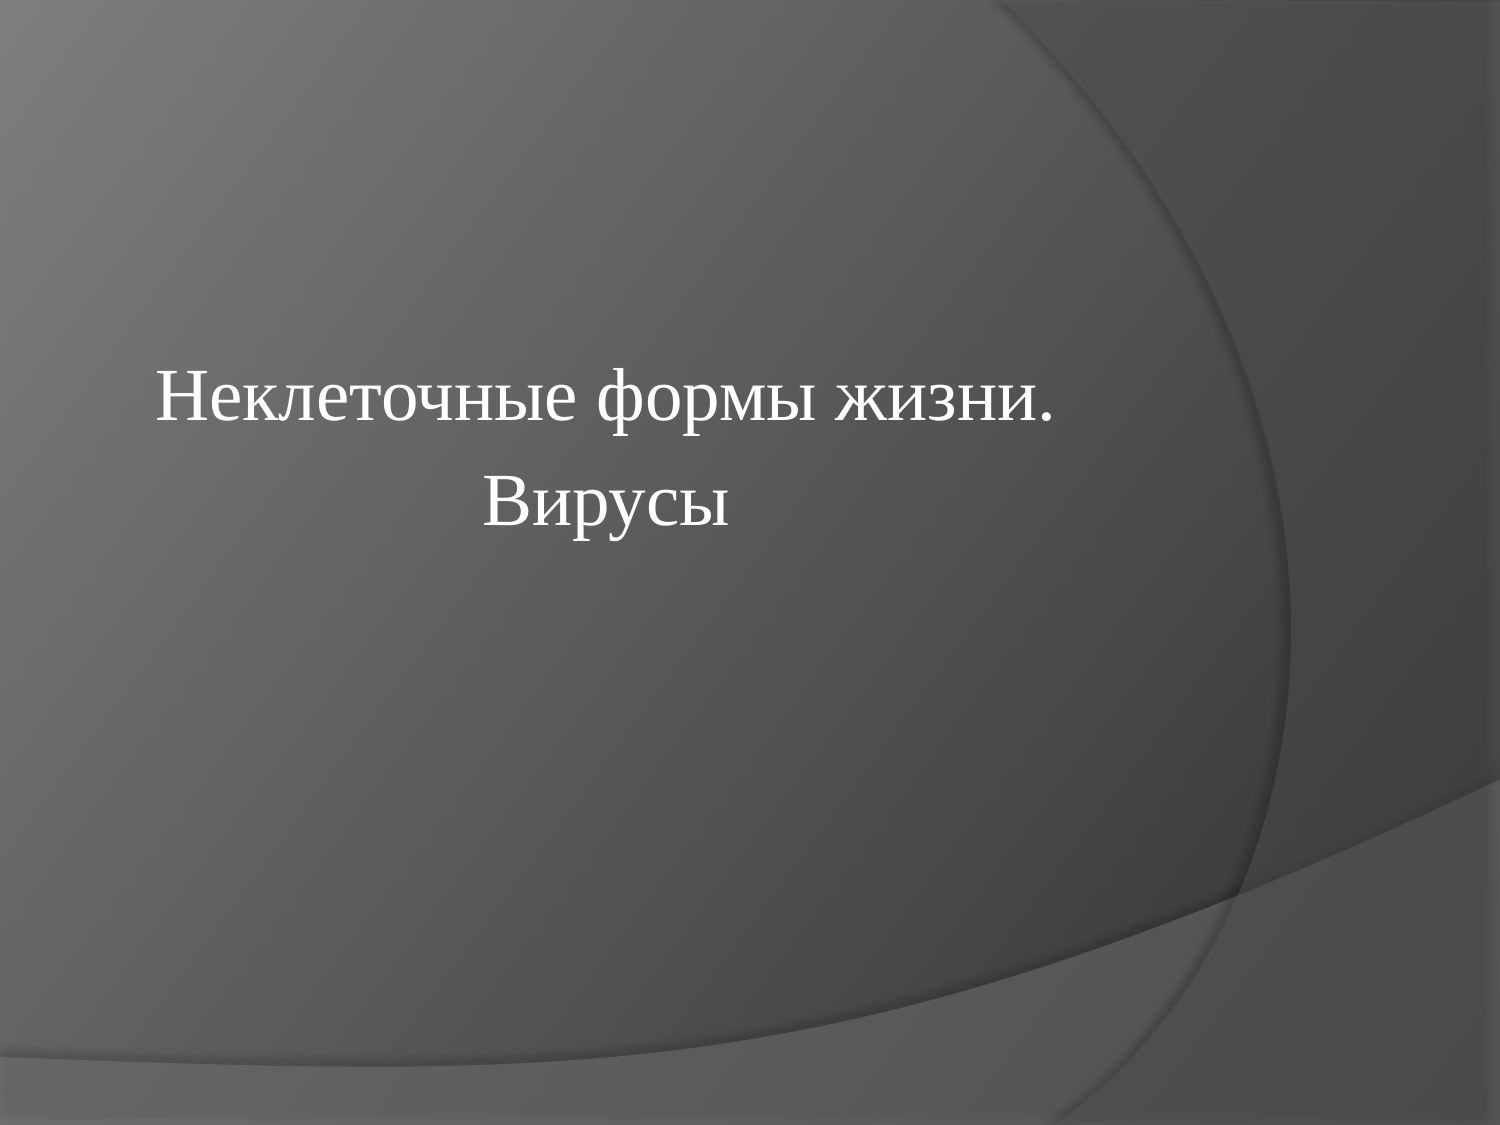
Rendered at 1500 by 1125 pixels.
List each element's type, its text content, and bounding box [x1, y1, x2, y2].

subtitle Неклеточные формы жизни. Вирусы [71, 253, 1134, 541]
